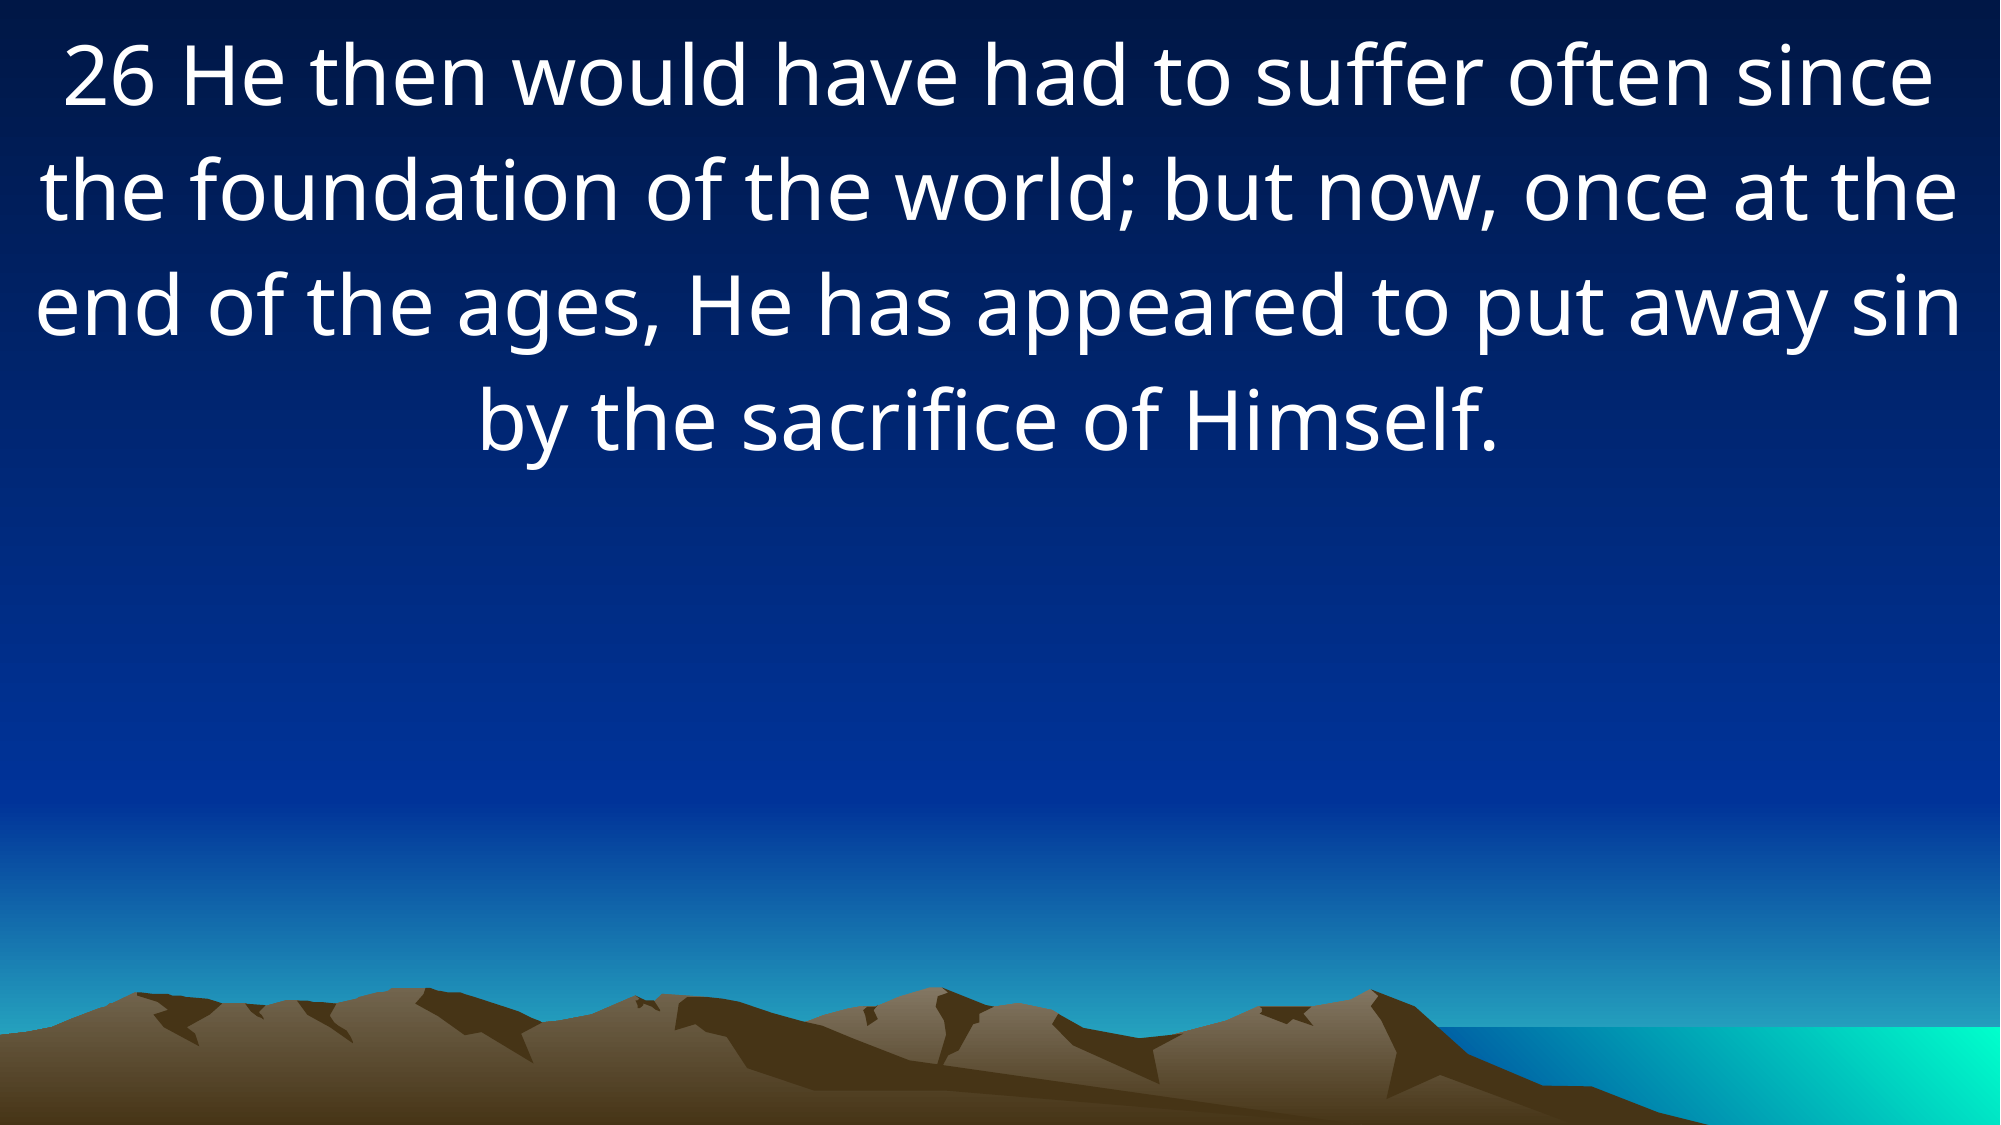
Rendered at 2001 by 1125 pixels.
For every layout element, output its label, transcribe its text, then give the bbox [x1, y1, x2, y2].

text_box 26 He then would have had to suffer often since the foundation of the world; but now, once at the end of the ages, He has appeared to put away sin by the sacrifice of Himself. [0, 0, 2000, 825]
